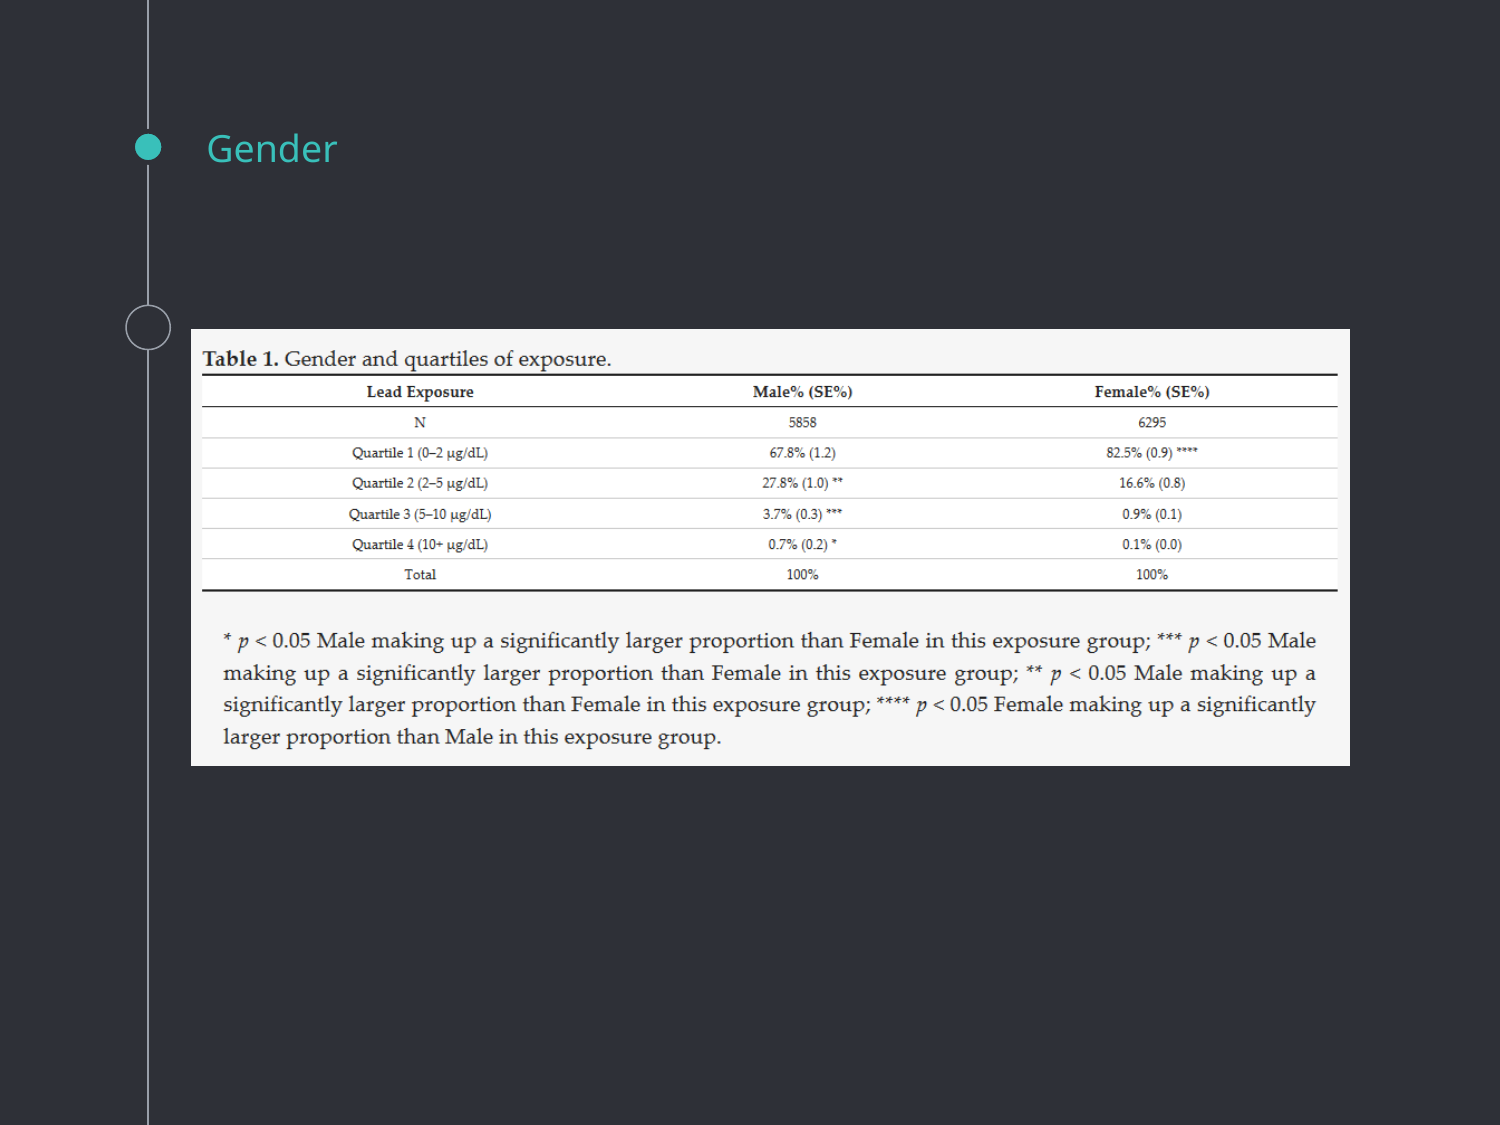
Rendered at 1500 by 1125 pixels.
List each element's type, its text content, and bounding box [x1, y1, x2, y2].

title Gender [191, 109, 1317, 185]
picture [190, 329, 1351, 766]
